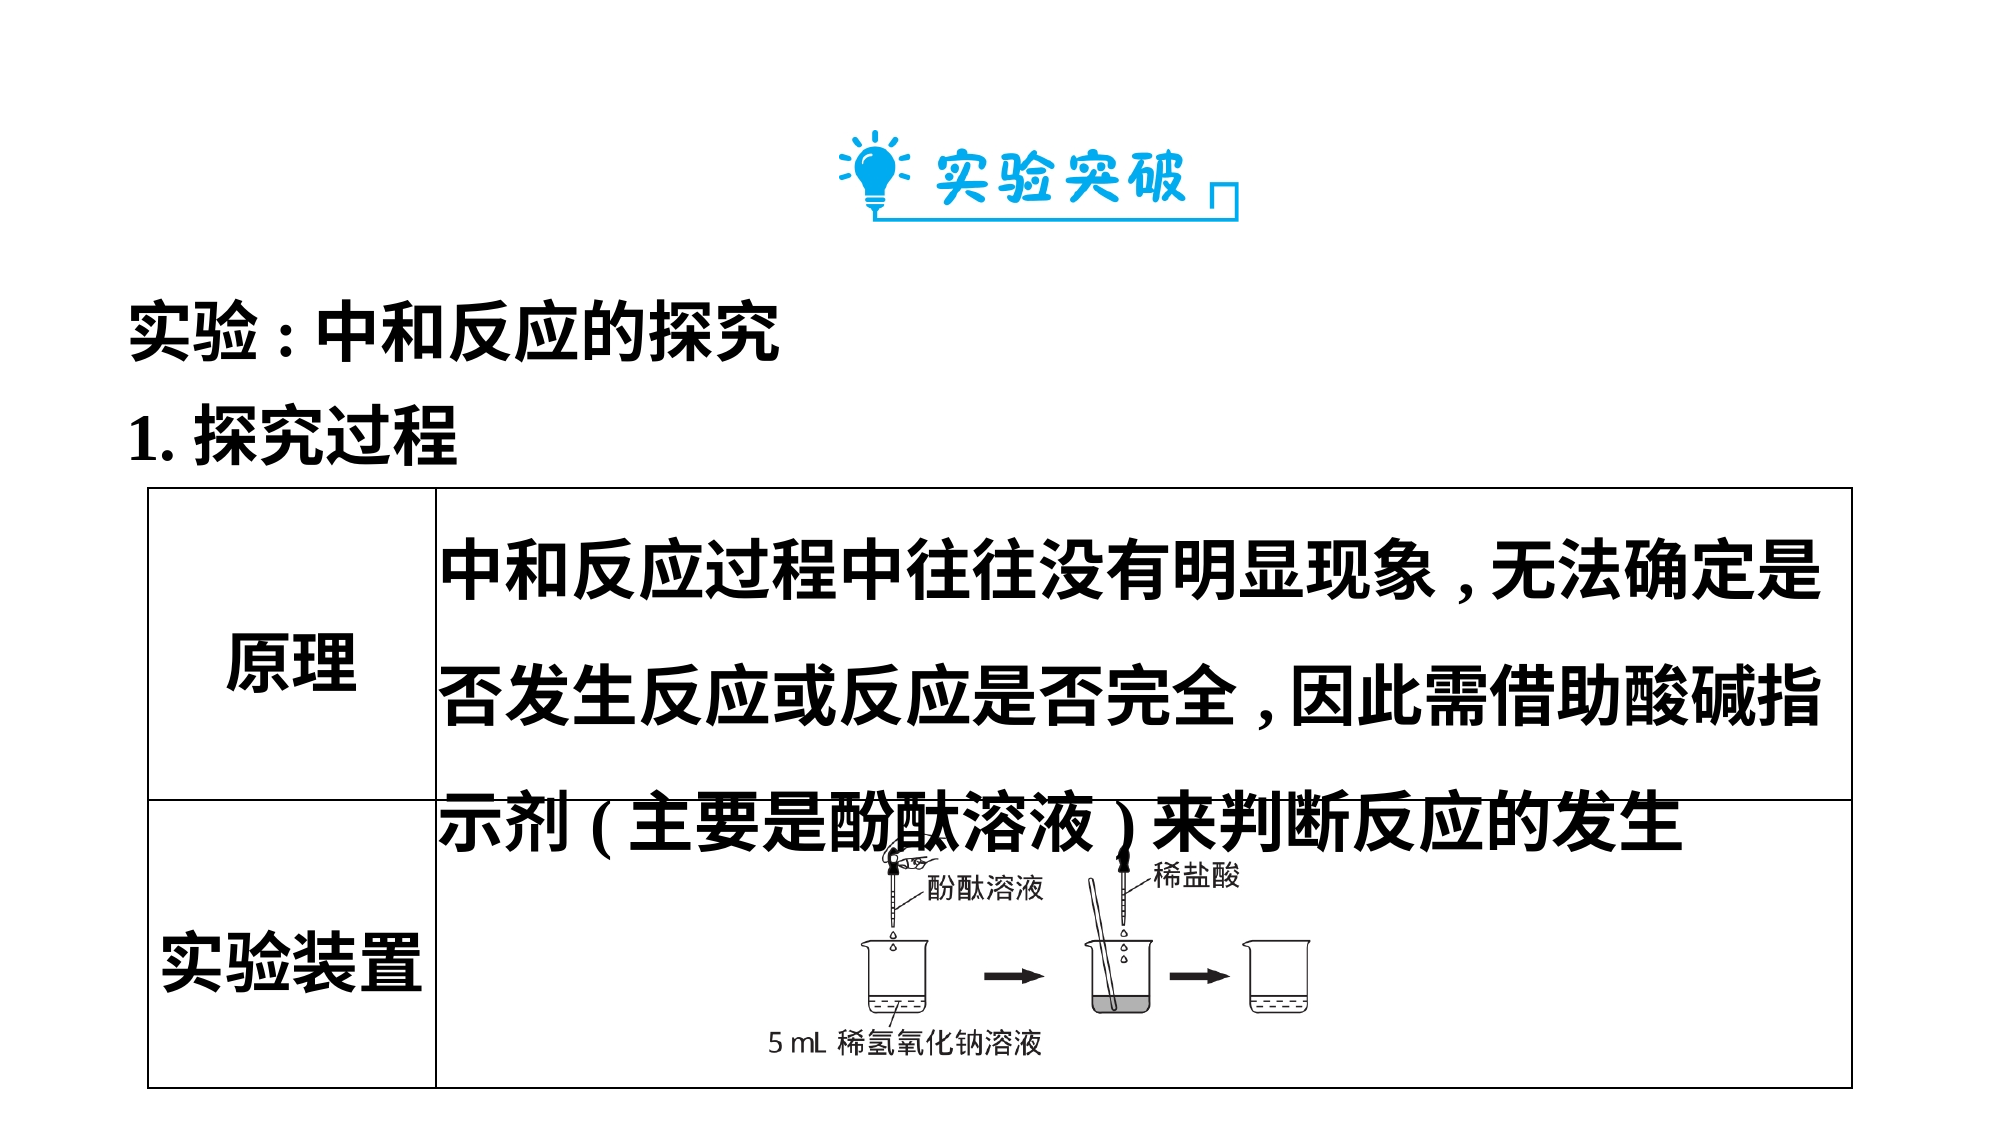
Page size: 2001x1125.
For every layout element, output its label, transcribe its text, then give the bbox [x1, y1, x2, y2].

picture [767, 831, 1311, 1063]
table_header 原理 [149, 489, 435, 799]
picture [839, 130, 1239, 223]
text_box 实验:中和反应的探究 1.探究过程 [111, 258, 1889, 482]
table_cell 实验装置 [149, 801, 435, 1087]
table_header 中和反应过程中往往没有明显现象,无法确定是否发生反应或反应是否完全,因此需借助酸碱指示剂(主要是酚酞溶液)来判断反应的发生 [437, 489, 1851, 799]
table_cell [437, 801, 1851, 1087]
